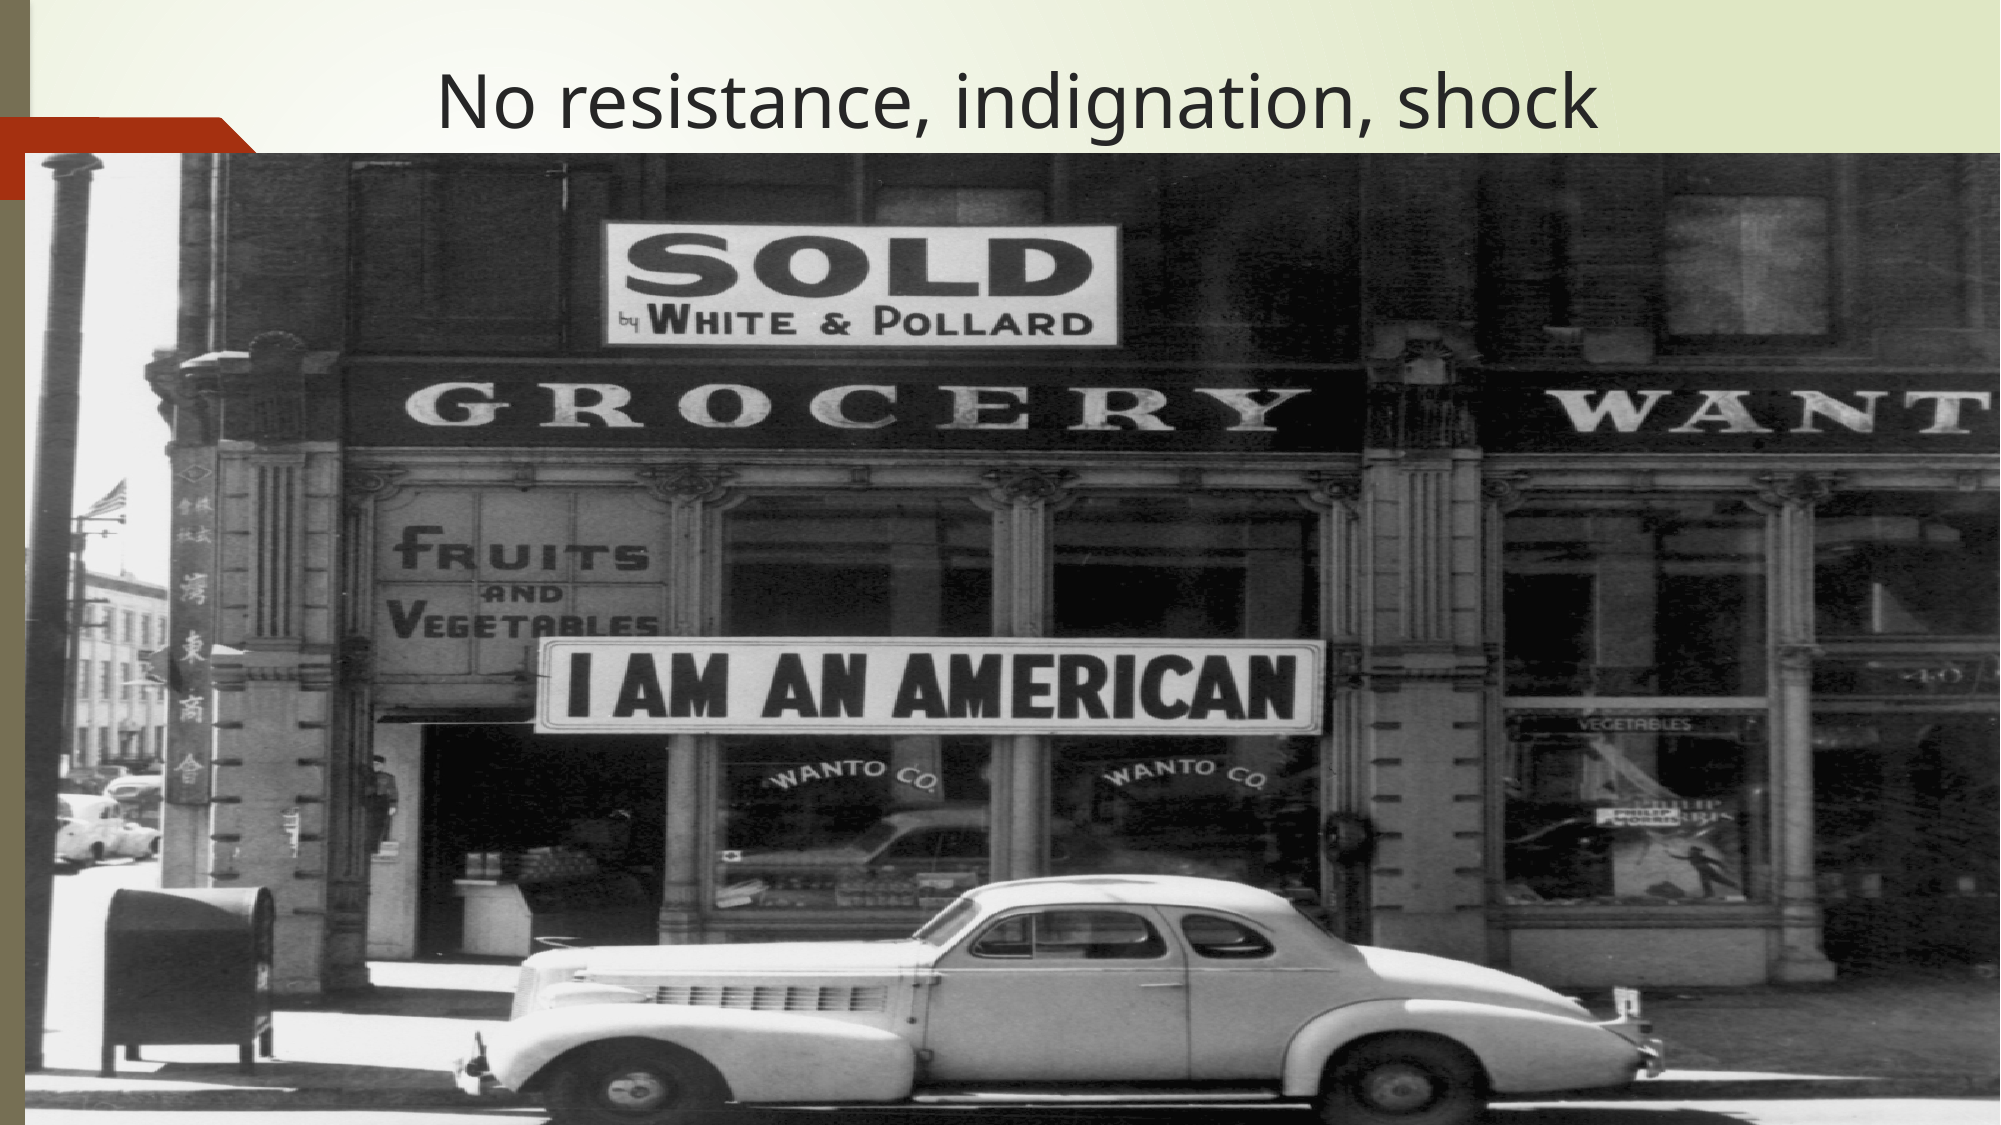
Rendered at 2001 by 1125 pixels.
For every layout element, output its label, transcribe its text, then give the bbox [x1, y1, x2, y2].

title No resistance, indignation, shock [420, 45, 1883, 150]
picture [25, 153, 2000, 1125]
